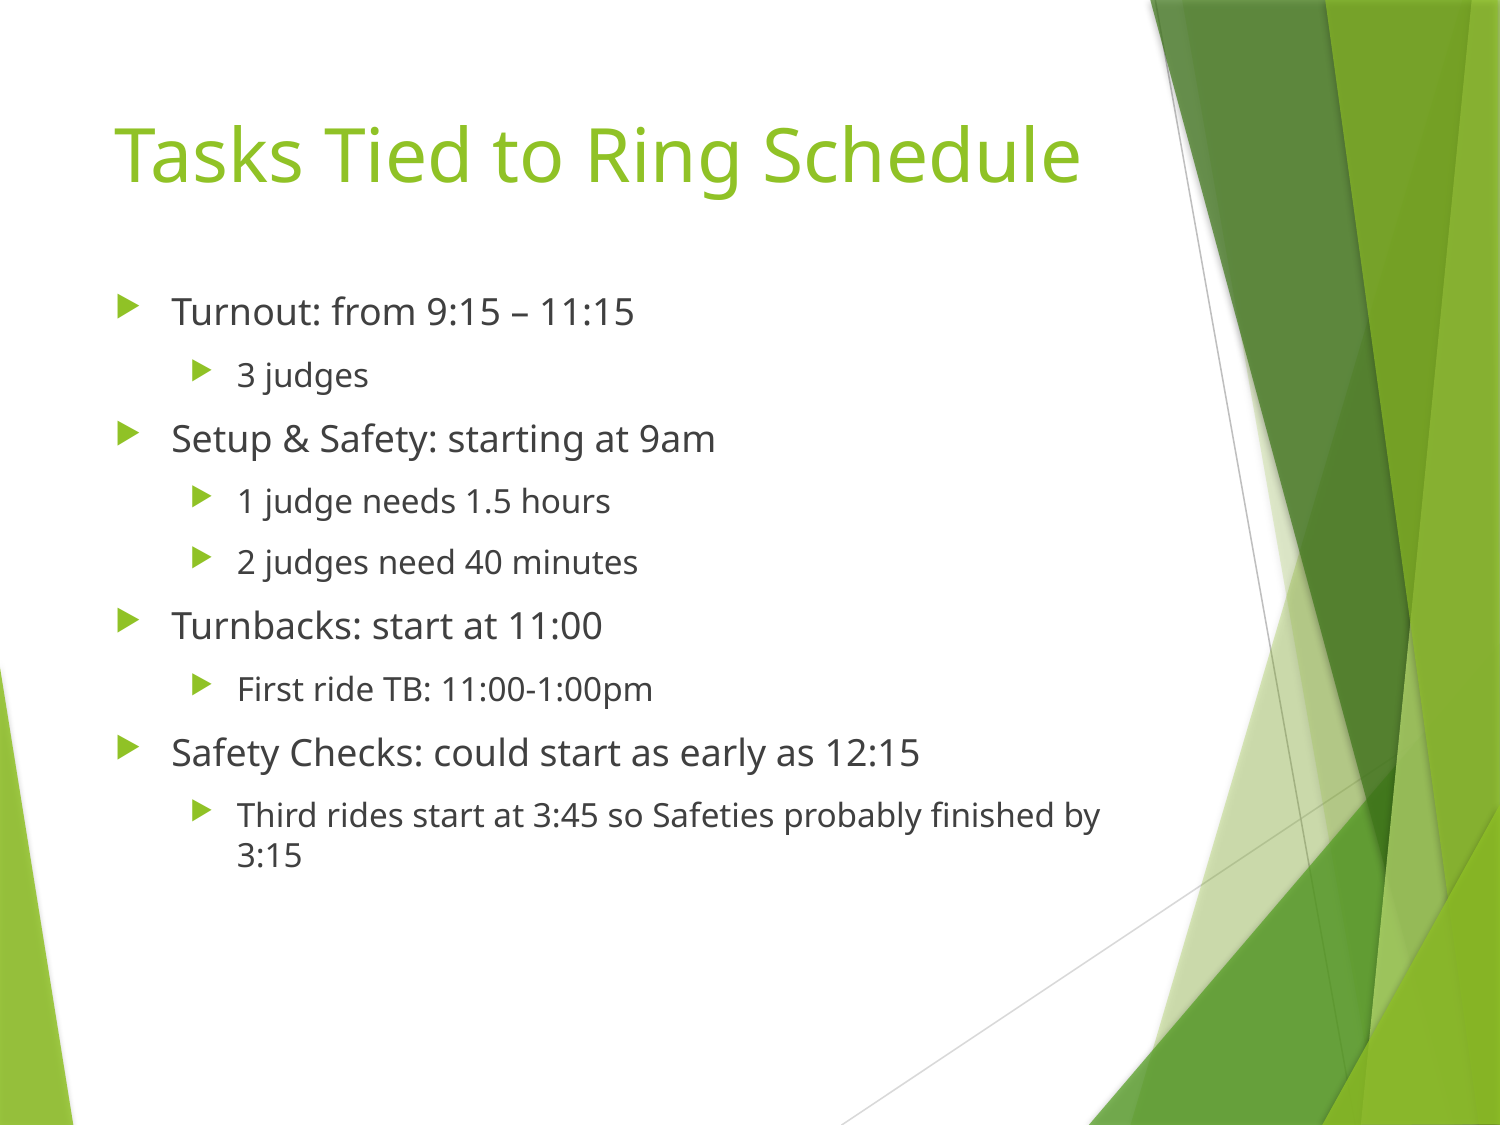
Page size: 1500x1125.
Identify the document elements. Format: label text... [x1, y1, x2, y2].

title Tasks Tied to Ring Schedule [99, 99, 1142, 231]
list Turnout: from 9:15 – 11:15 3 judges Setup & Safety: starting at 9am 1 judge needs 1.5 hours 2 judges need 40 minutes Turnbacks: start at 11:00 First ride TB: 11:00-1:00pm Safety Checks: could start as early as 12:15 Third rides start at 3:45 so Safeties probably finished by 3:15 [99, 280, 1142, 918]
